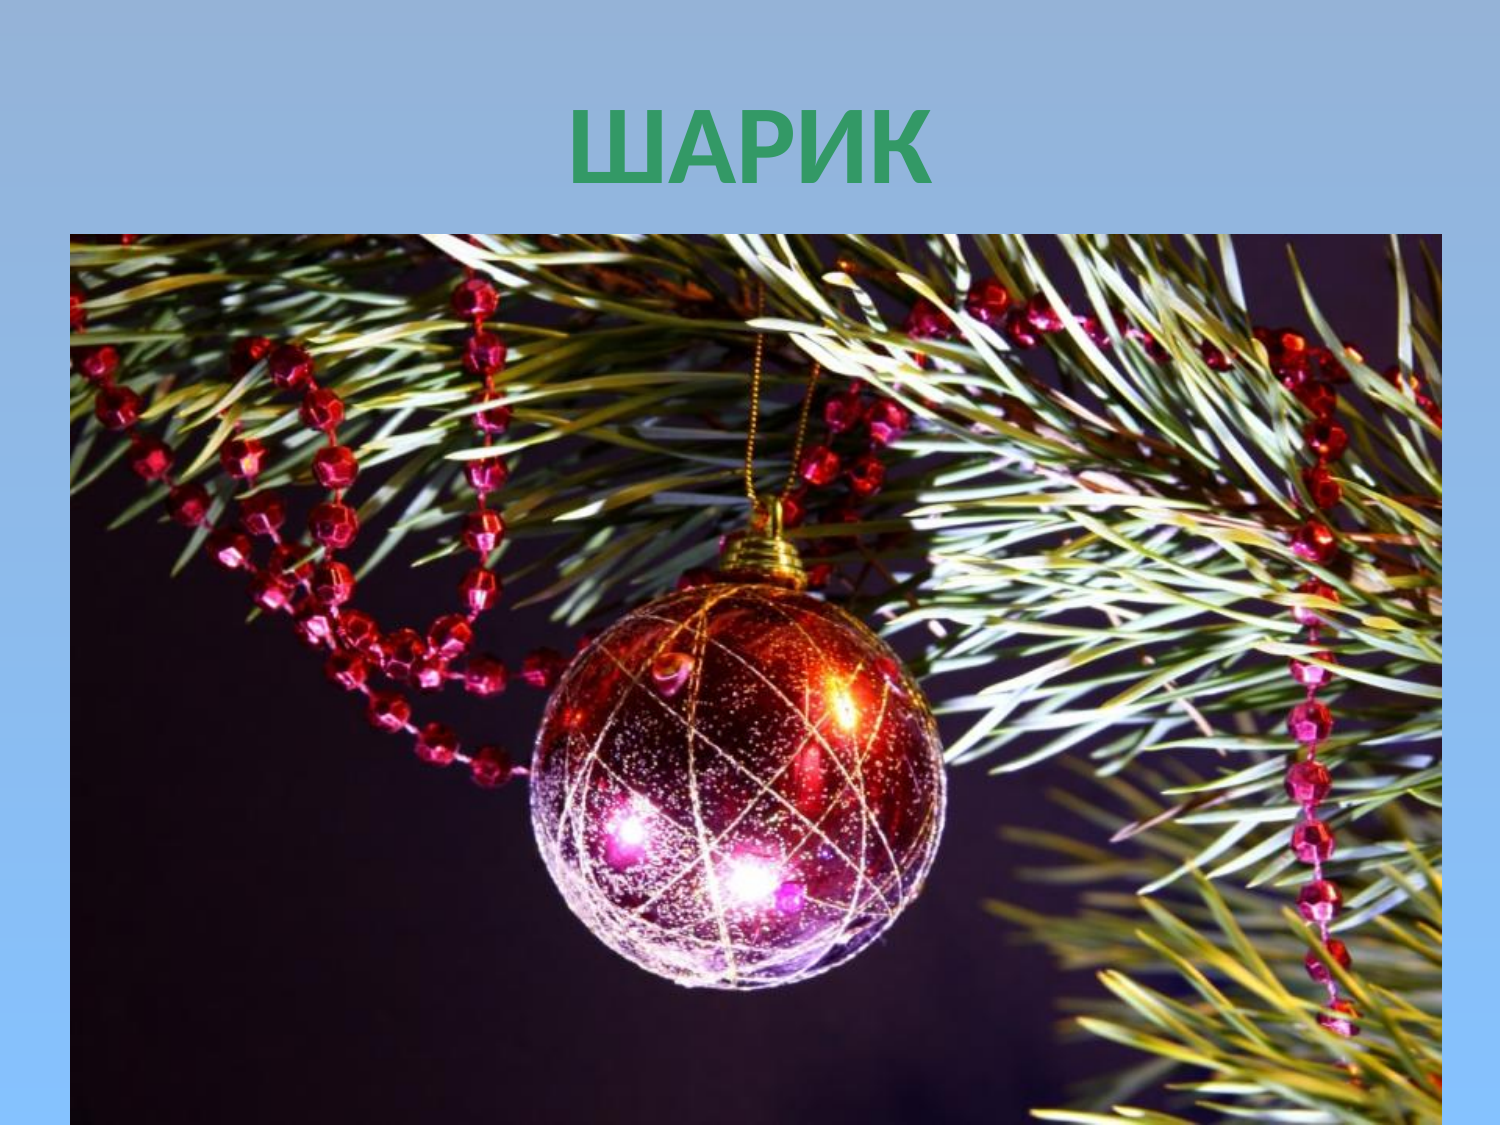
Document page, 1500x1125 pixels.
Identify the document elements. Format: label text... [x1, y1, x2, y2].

title ШАРИК [75, 45, 1425, 232]
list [70, 234, 1442, 1125]
